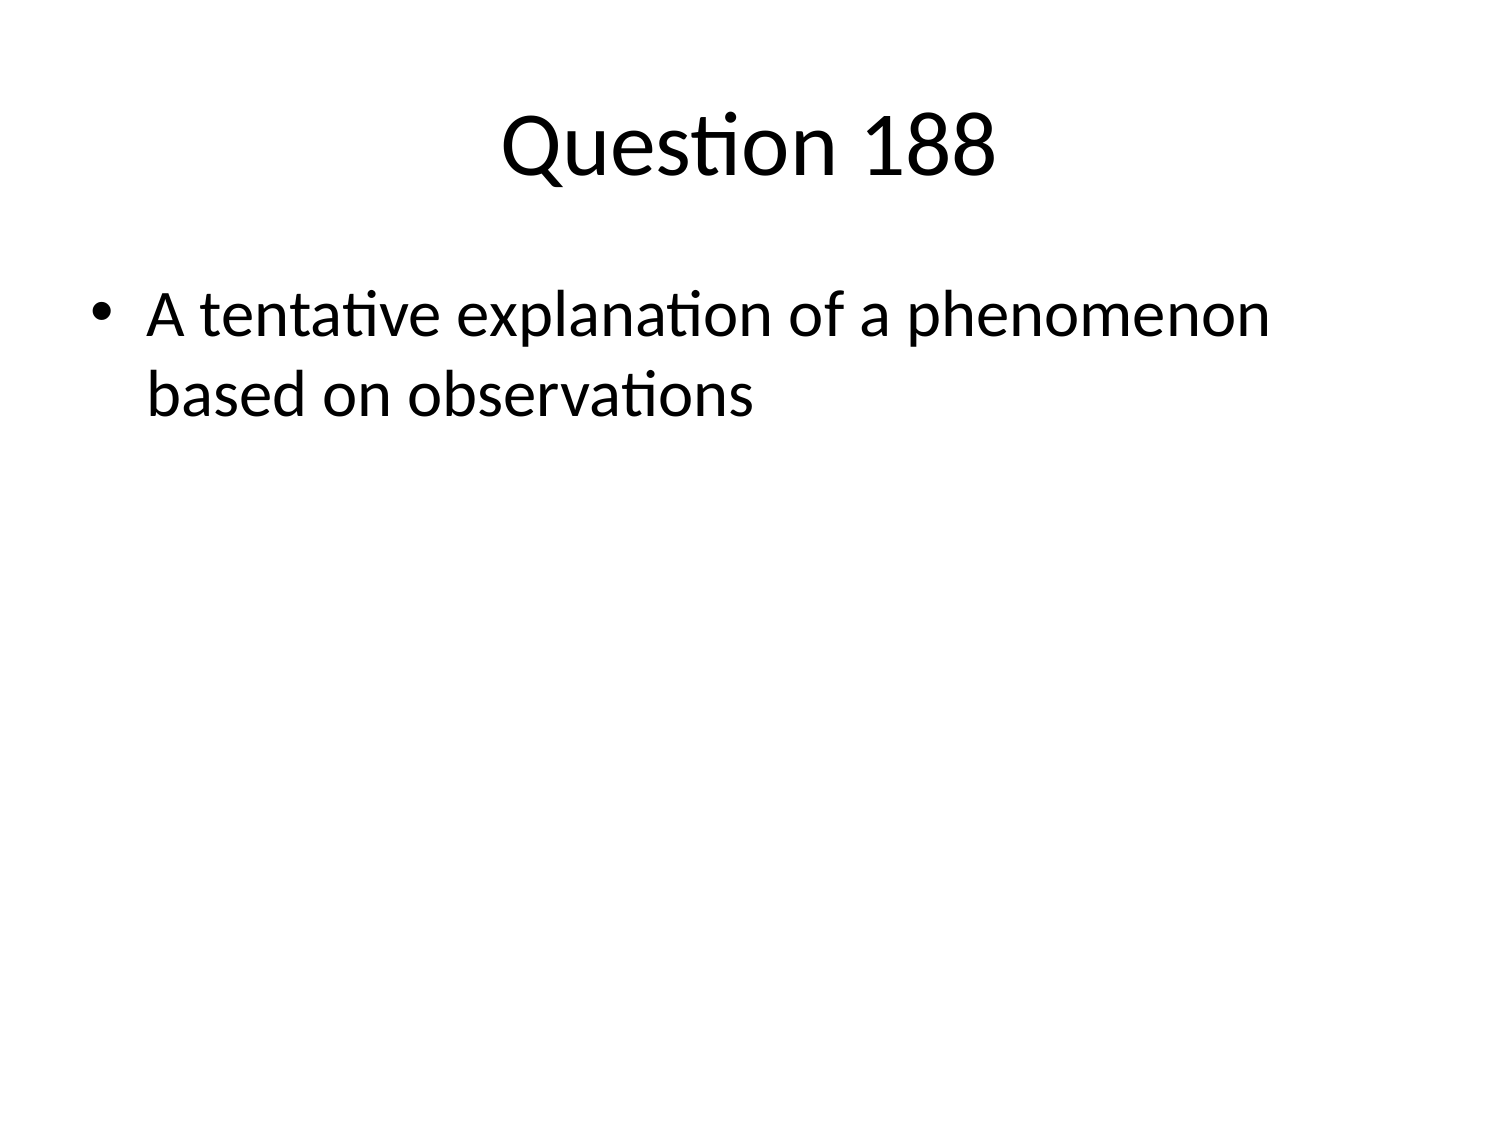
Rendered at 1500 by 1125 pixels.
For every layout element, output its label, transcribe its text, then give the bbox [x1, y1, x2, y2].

title Question 188 [75, 45, 1425, 233]
list A tentative explanation of a phenomenon based on observations [75, 262, 1425, 1005]
